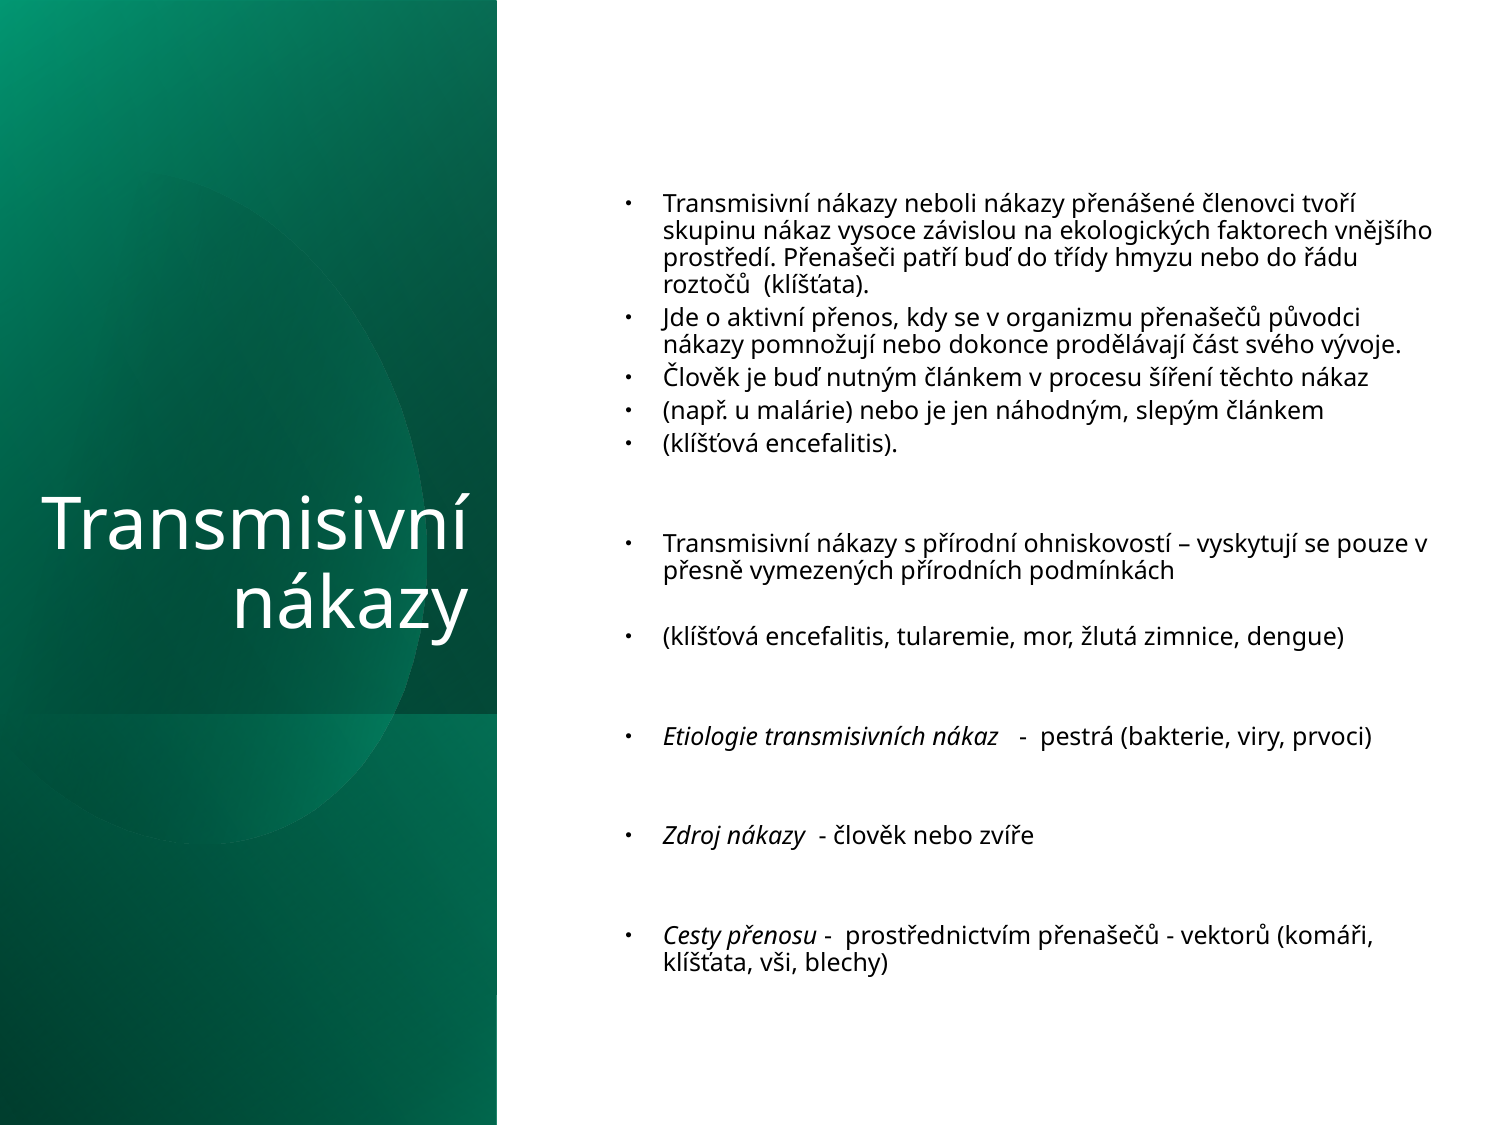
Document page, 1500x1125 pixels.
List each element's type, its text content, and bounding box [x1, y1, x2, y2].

text_box [498, 0, 1500, 1125]
text_box Transmisivní nákazy [0, 96, 485, 652]
text_box Transmisivní nákazy neboli nákazy přenášené členovci tvoří skupinu nákaz vysoce závislou na ekologických faktorech vnějšího prostředí. Přenašeči patří buď do třídy hmyzu nebo do řádu roztočů (klíšťata). Jde o aktivní přenos, kdy se v organizmu přenašečů původci nákazy pomnožují nebo dokonce prodělávají část svého vývoje. Člověk je buď nutným článkem v procesu šíření těchto nákaz (např. u malárie) nebo je jen náhodným, slepým článkem (klíšťová encefalitis). Transmisivní nákazy s přírodní ohniskovostí – vyskytují se pouze v přesně vymezených přírodních podmínkách (klíšťová encefalitis, tularemie, mor, žlutá zimnice, dengue) Etiologie transmisivních nákaz - pestrá (bakterie, viry, prvoci) Zdroj nákazy - člověk nebo zvíře Cesty přenosu - prostřednictvím přenašečů - vektorů (komáři, klíšťata, vši, blechy) [591, 106, 1464, 1095]
text_box [0, 0, 498, 1124]
